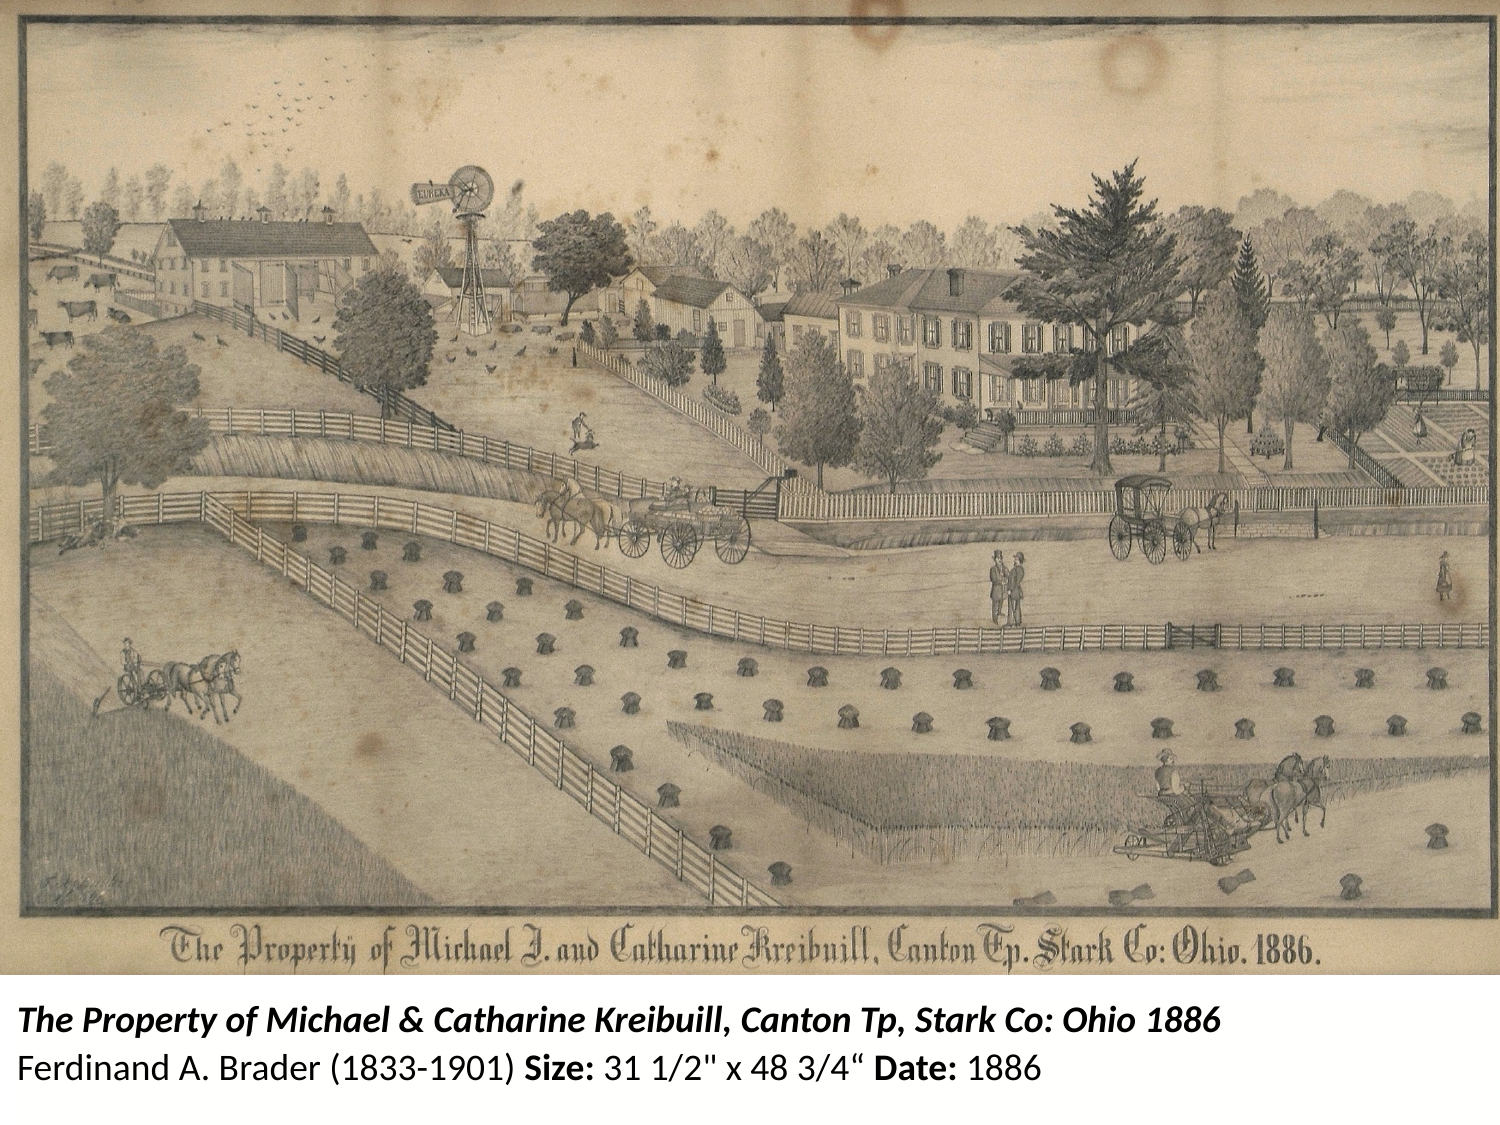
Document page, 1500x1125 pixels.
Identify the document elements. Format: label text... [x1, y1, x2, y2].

table_header The Property of Michael & Catharine Kreibuill, Canton Tp, Stark Co: Ohio 1886 [13, 1000, 1500, 1047]
table_cell Ferdinand A. Brader (1833-1901) Size: 31 1/2" x 48 3/4“ Date: 1886 [13, 1047, 1500, 1125]
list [0, 0, 1500, 976]
